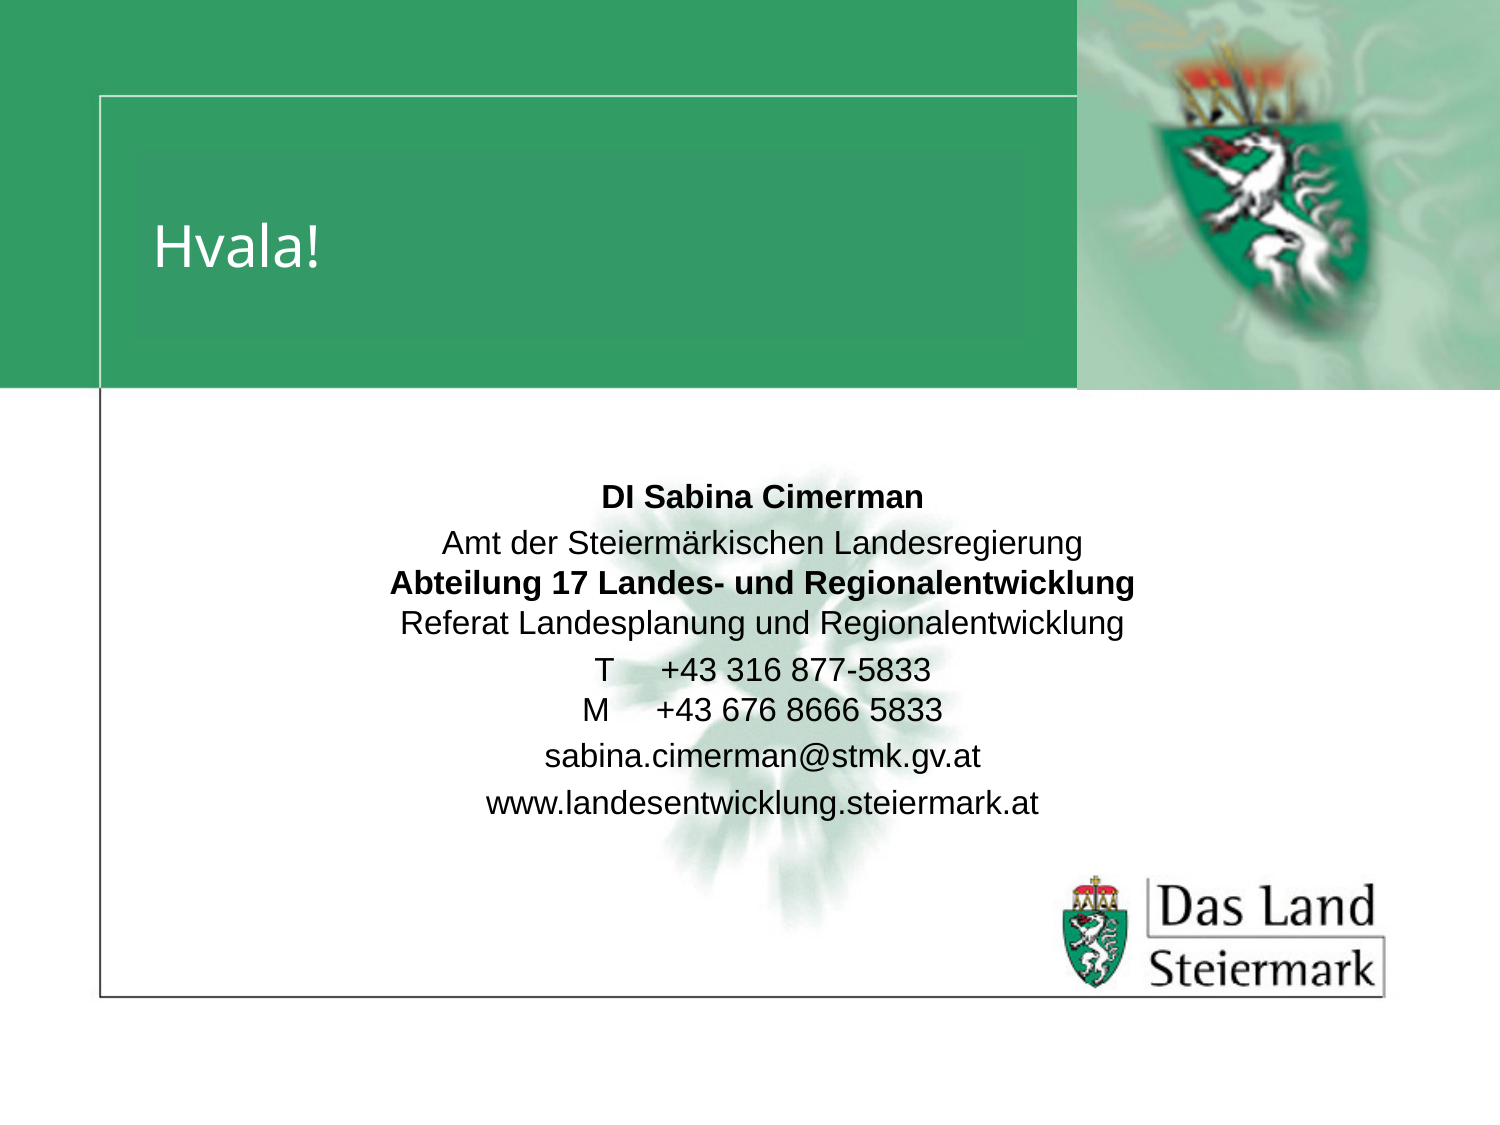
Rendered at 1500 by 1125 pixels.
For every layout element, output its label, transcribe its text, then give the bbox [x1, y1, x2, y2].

picture [0, 0, 1500, 1011]
title Hvala! [137, 149, 1026, 338]
subtitle DI Sabina Cimerman Amt der Steiermärkischen Landesregierung Abteilung 17 Landes- und Regionalentwicklung Referat Landesplanung und Regionalentwicklung T +43 316 877-5833 M +43 676 8666 5833 sabina.cimerman@stmk.gv.at www.landesentwicklung.steiermark.at [206, 420, 1320, 709]
